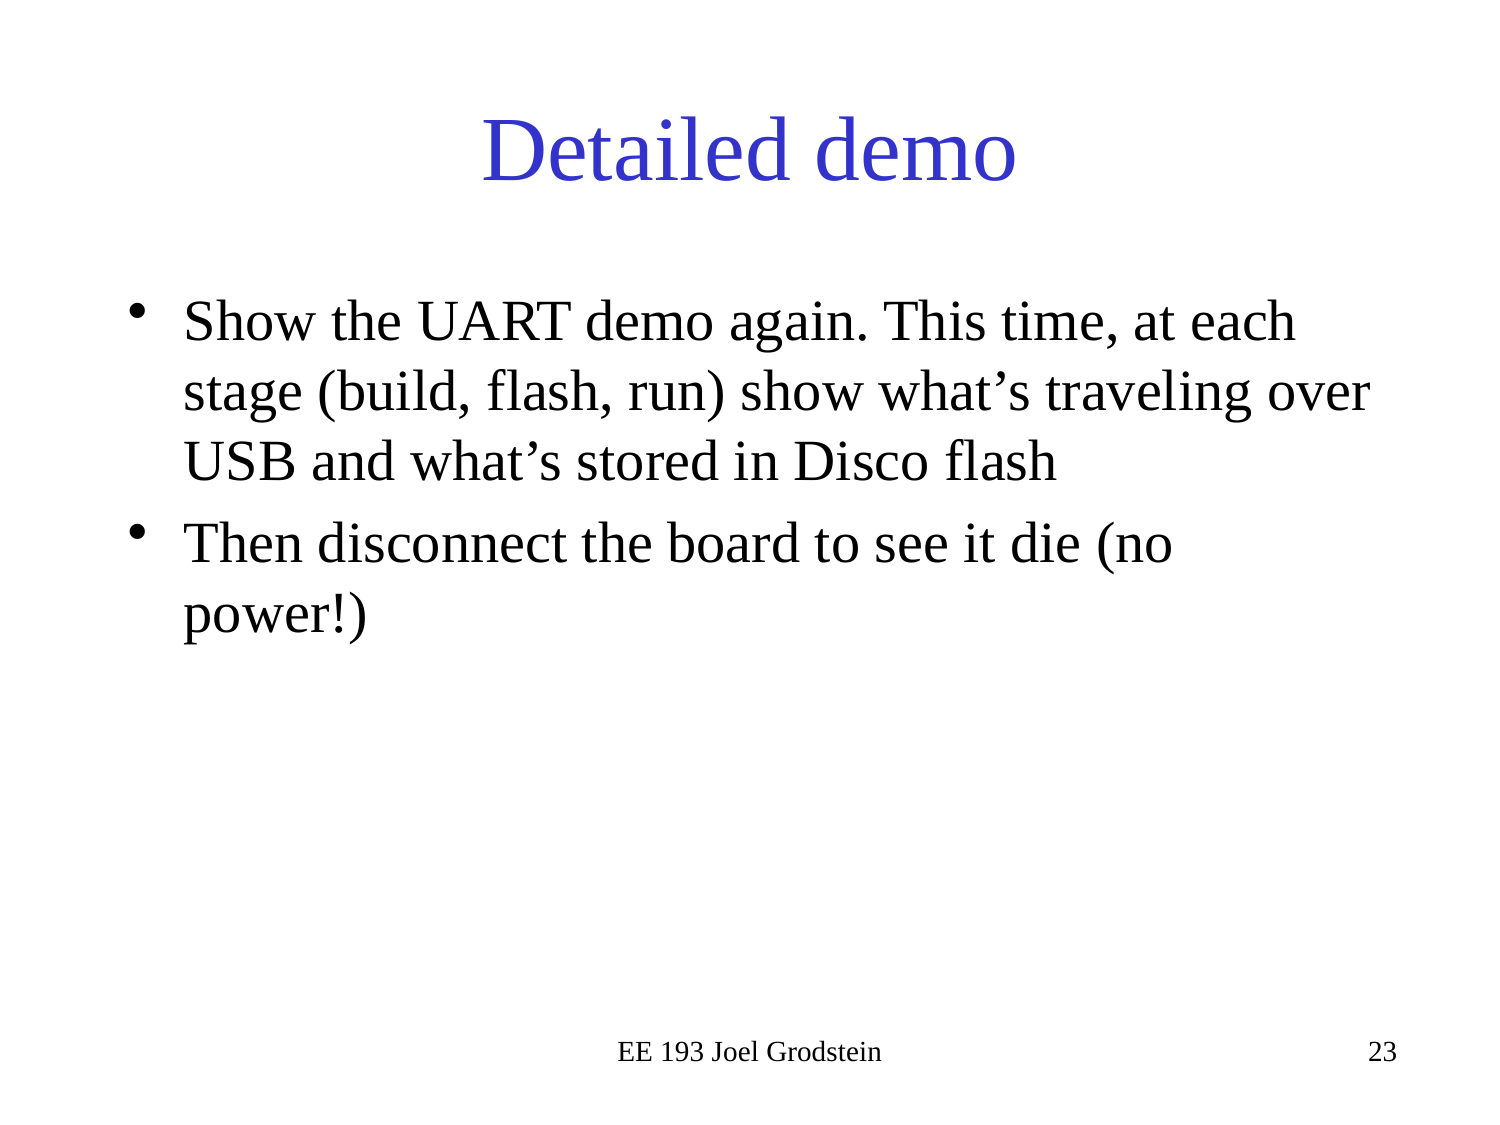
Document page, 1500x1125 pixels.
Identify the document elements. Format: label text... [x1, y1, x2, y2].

list Show the UART demo again. This time, at each stage (build, flash, run) show what’s traveling over USB and what’s stored in Disco flash Then disconnect the board to see it die (no power!) [112, 275, 1388, 1000]
title Detailed demo [112, 50, 1388, 238]
footer EE 193 Joel Grodstein [512, 1024, 988, 1101]
